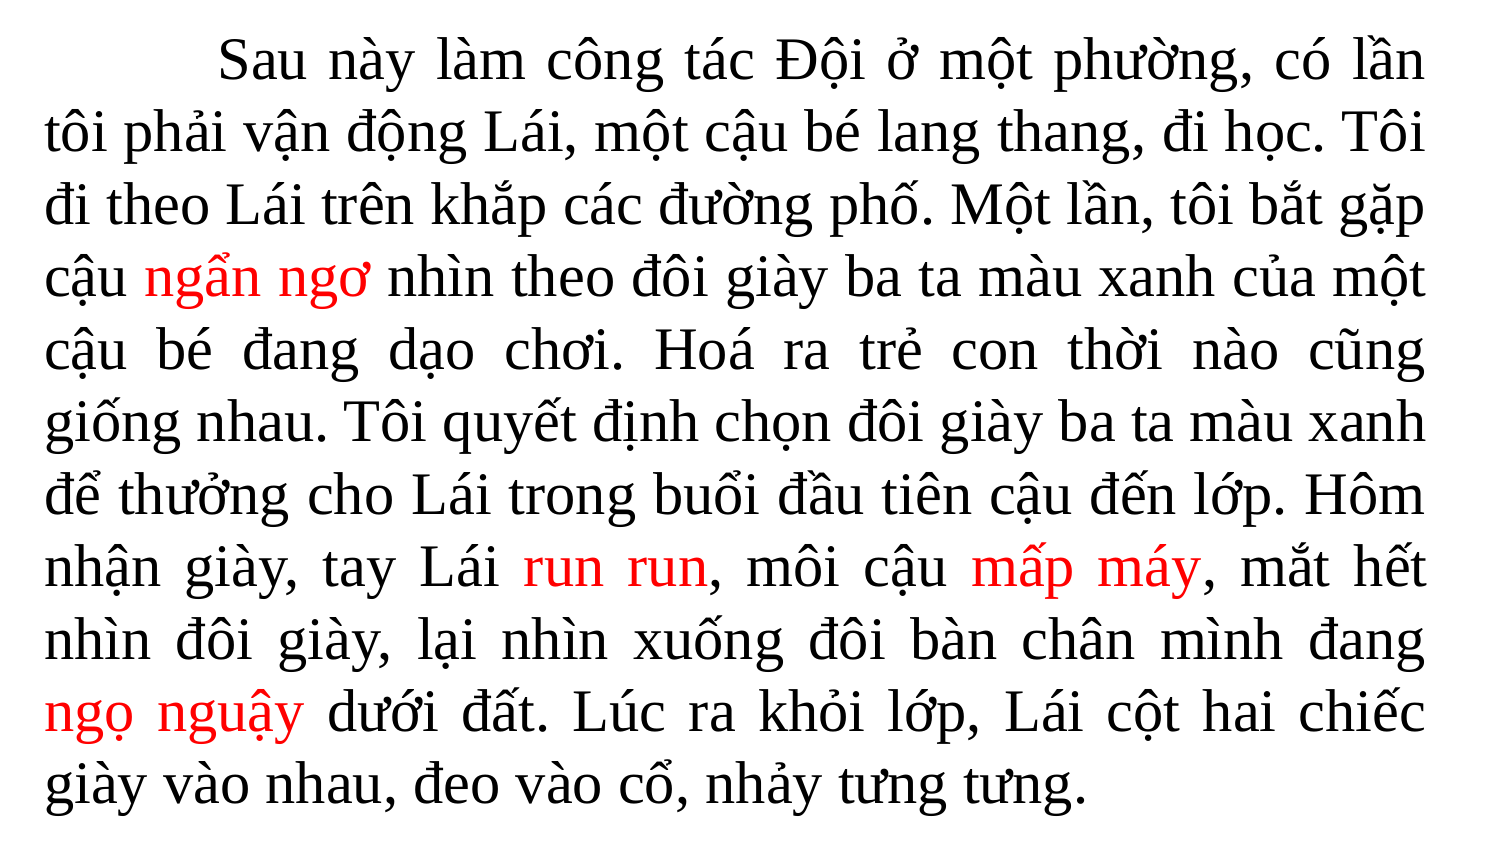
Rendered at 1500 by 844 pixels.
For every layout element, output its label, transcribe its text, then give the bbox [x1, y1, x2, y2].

text_box Sau này làm công tác Đội ở một phường, có lần tôi phải vận động Lái, một cậu bé lang thang, đi học. Tôi đi theo Lái trên khắp các đường phố. Một lần, tôi bắt gặp cậu ngẩn ngơ nhìn theo đôi giày ba ta màu xanh của một cậu bé đang dạo chơi. Hoá ra trẻ con thời nào cũng giống nhau. Tôi quyết định chọn đôi giày ba ta màu xanh để thưởng cho Lái trong buổi đầu tiên cậu đến lớp. Hôm nhận giày, tay Lái run run, môi cậu mấp máy, mắt hết nhìn đôi giày, lại nhìn xuống đôi bàn chân mình đang ngọ nguậy dưới đất. Lúc ra khỏi lớp, Lái cột hai chiếc giày vào nhau, đeo vào cổ, nhảy tưng tưng. [29, 11, 1443, 824]
